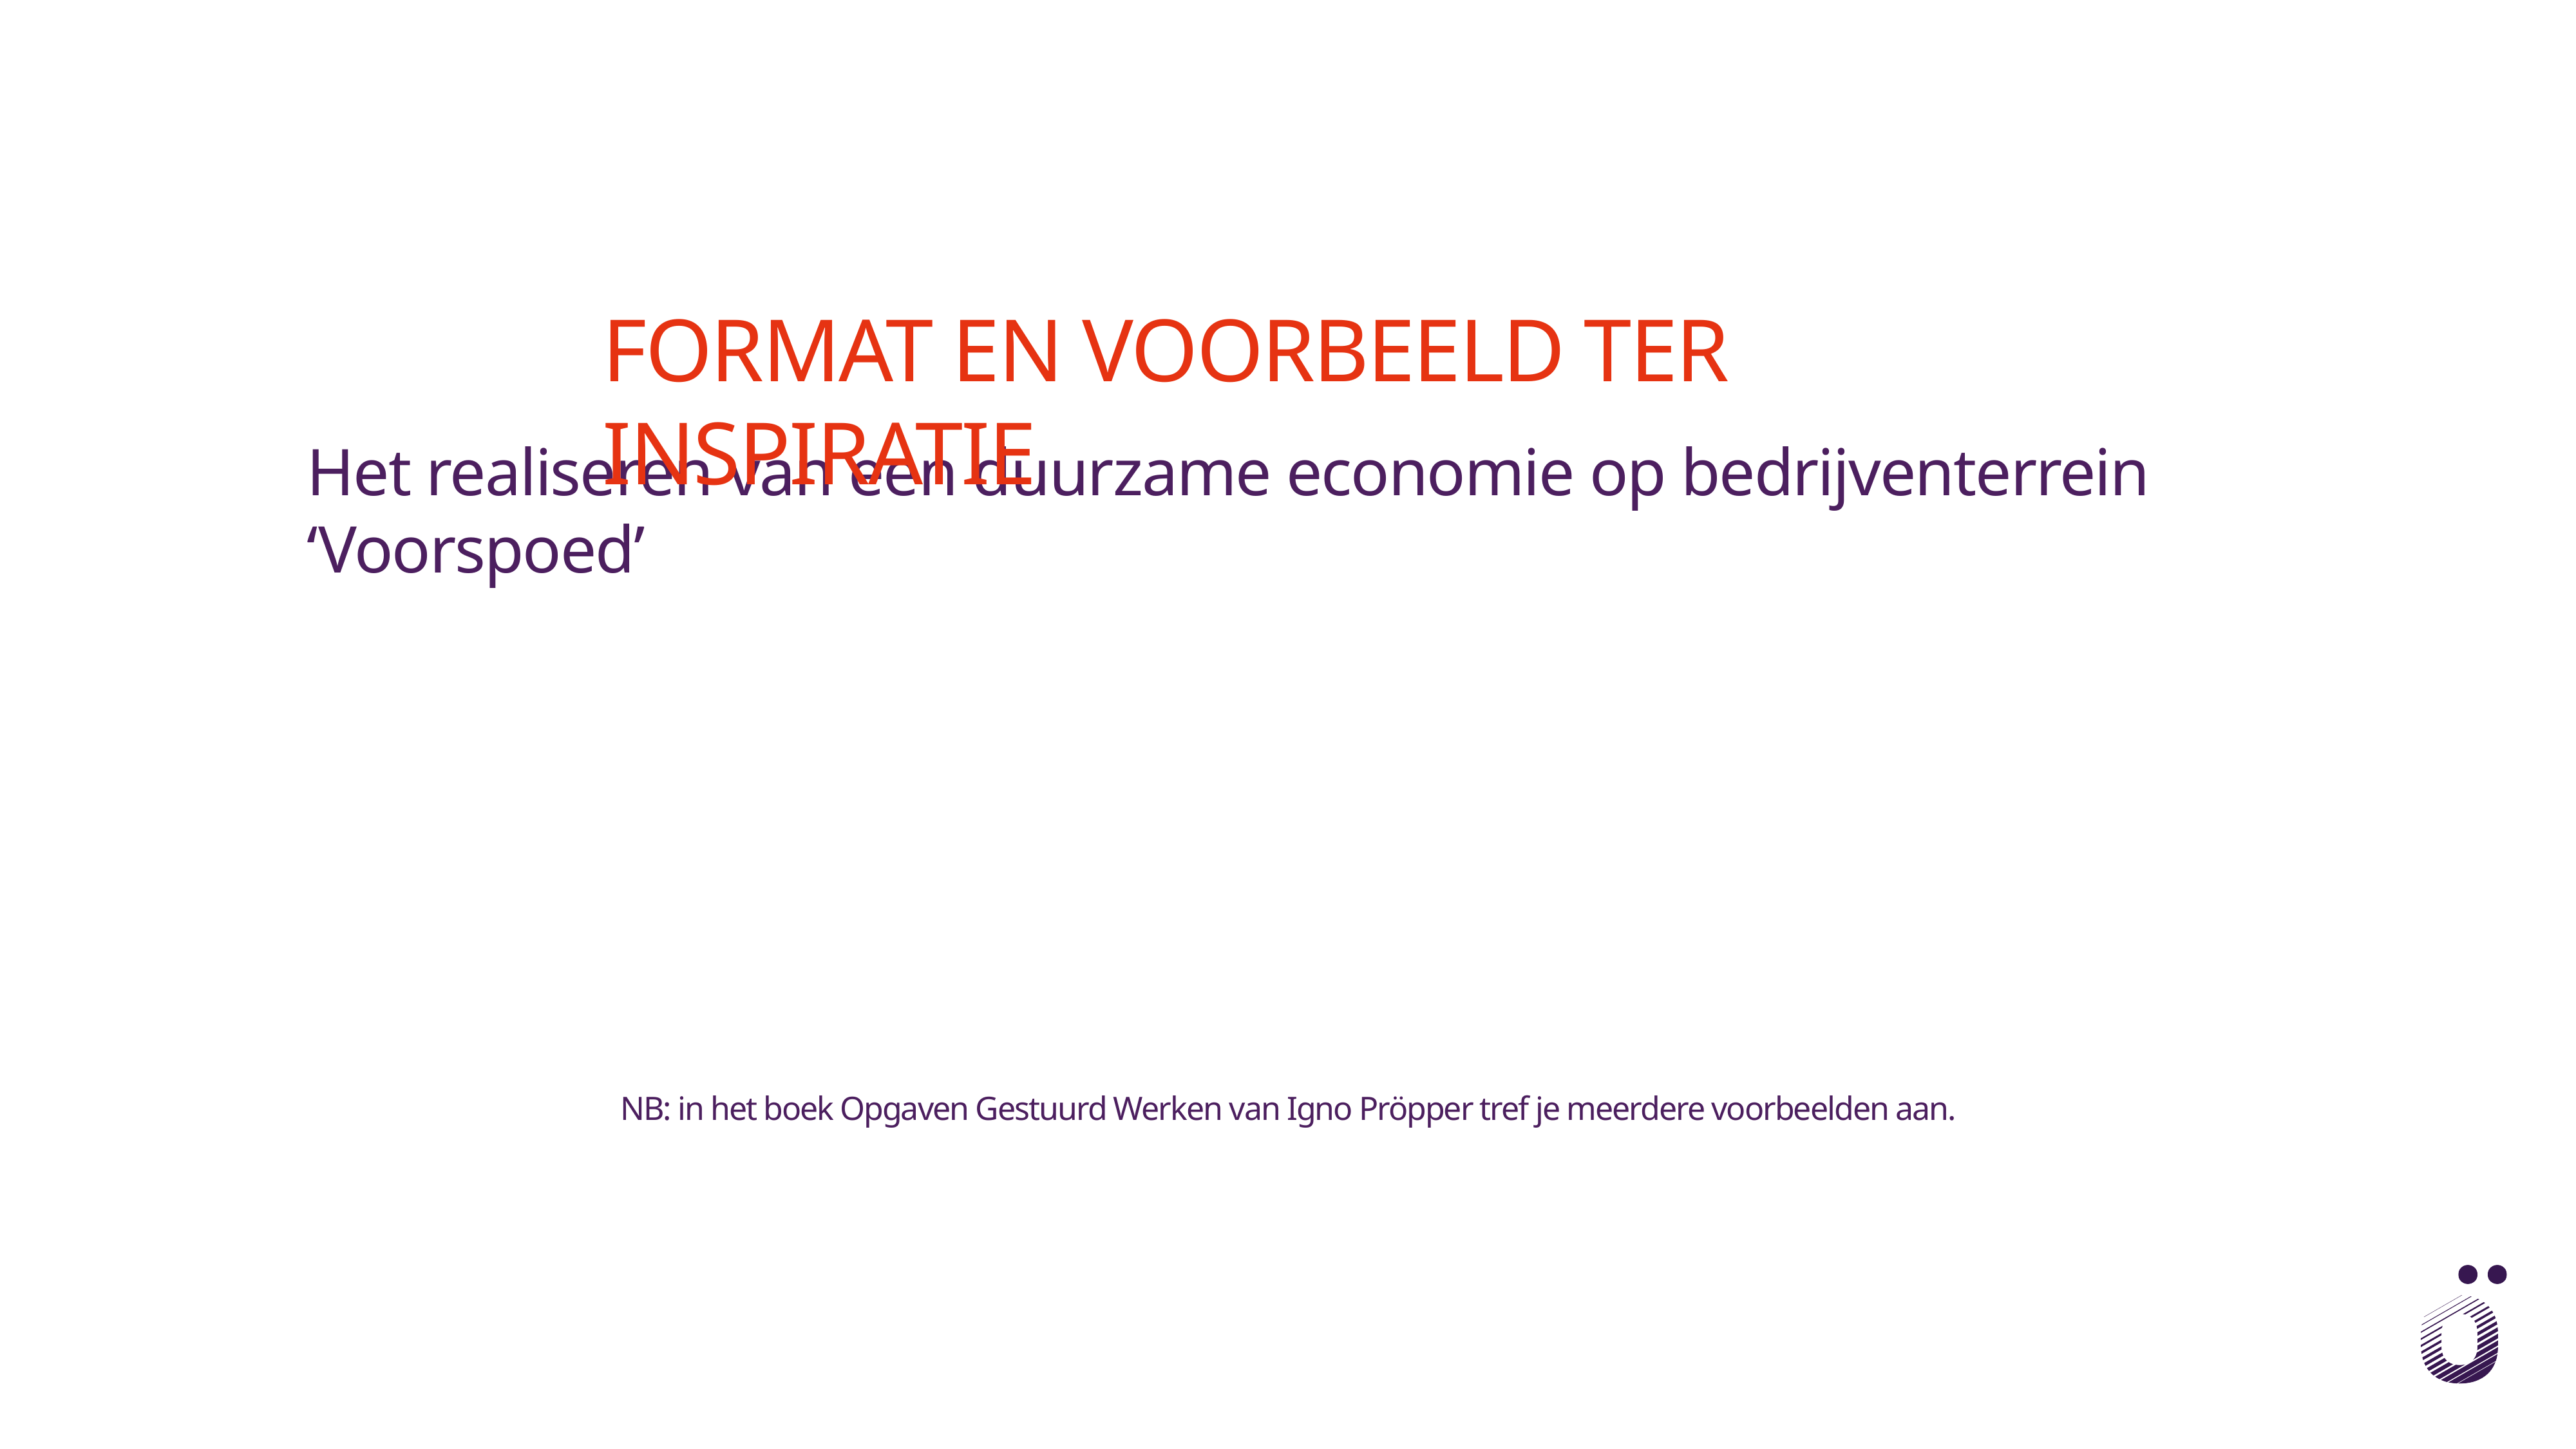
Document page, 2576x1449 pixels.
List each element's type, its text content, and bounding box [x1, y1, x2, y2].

picture [2406, 1249, 2521, 1397]
text_box Het realiseren van een duurzame economie op bedrijventerrein ‘Voorspoed’ NB: in het boek Opgaven Gestuurd Werken van Igno Pröpper tref je meerdere voorbeelden aan. [299, 423, 2277, 1135]
text_box Format en Voorbeeld ter inspiratie [594, 287, 1982, 510]
